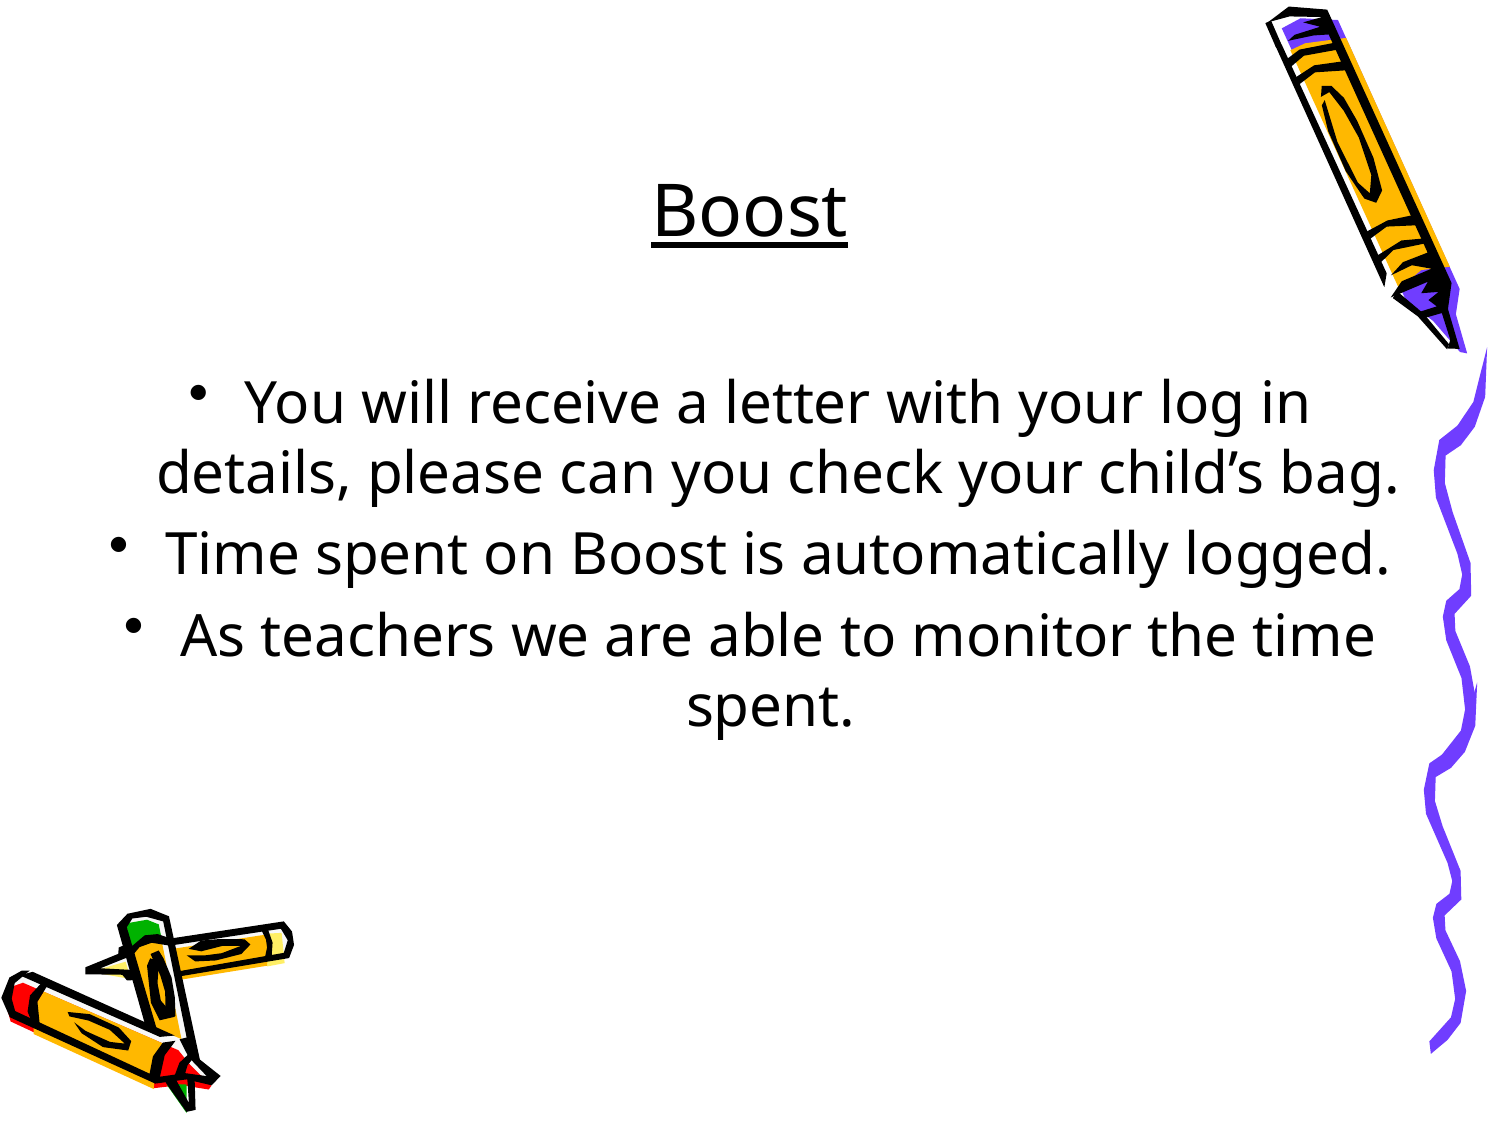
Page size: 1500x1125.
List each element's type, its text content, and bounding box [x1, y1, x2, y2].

text_box Boost You will receive a letter with your log in details, please can you check your child’s bag. Time spent on Boost is automatically logged. As teachers we are able to monitor the time spent. [74, 156, 1425, 969]
